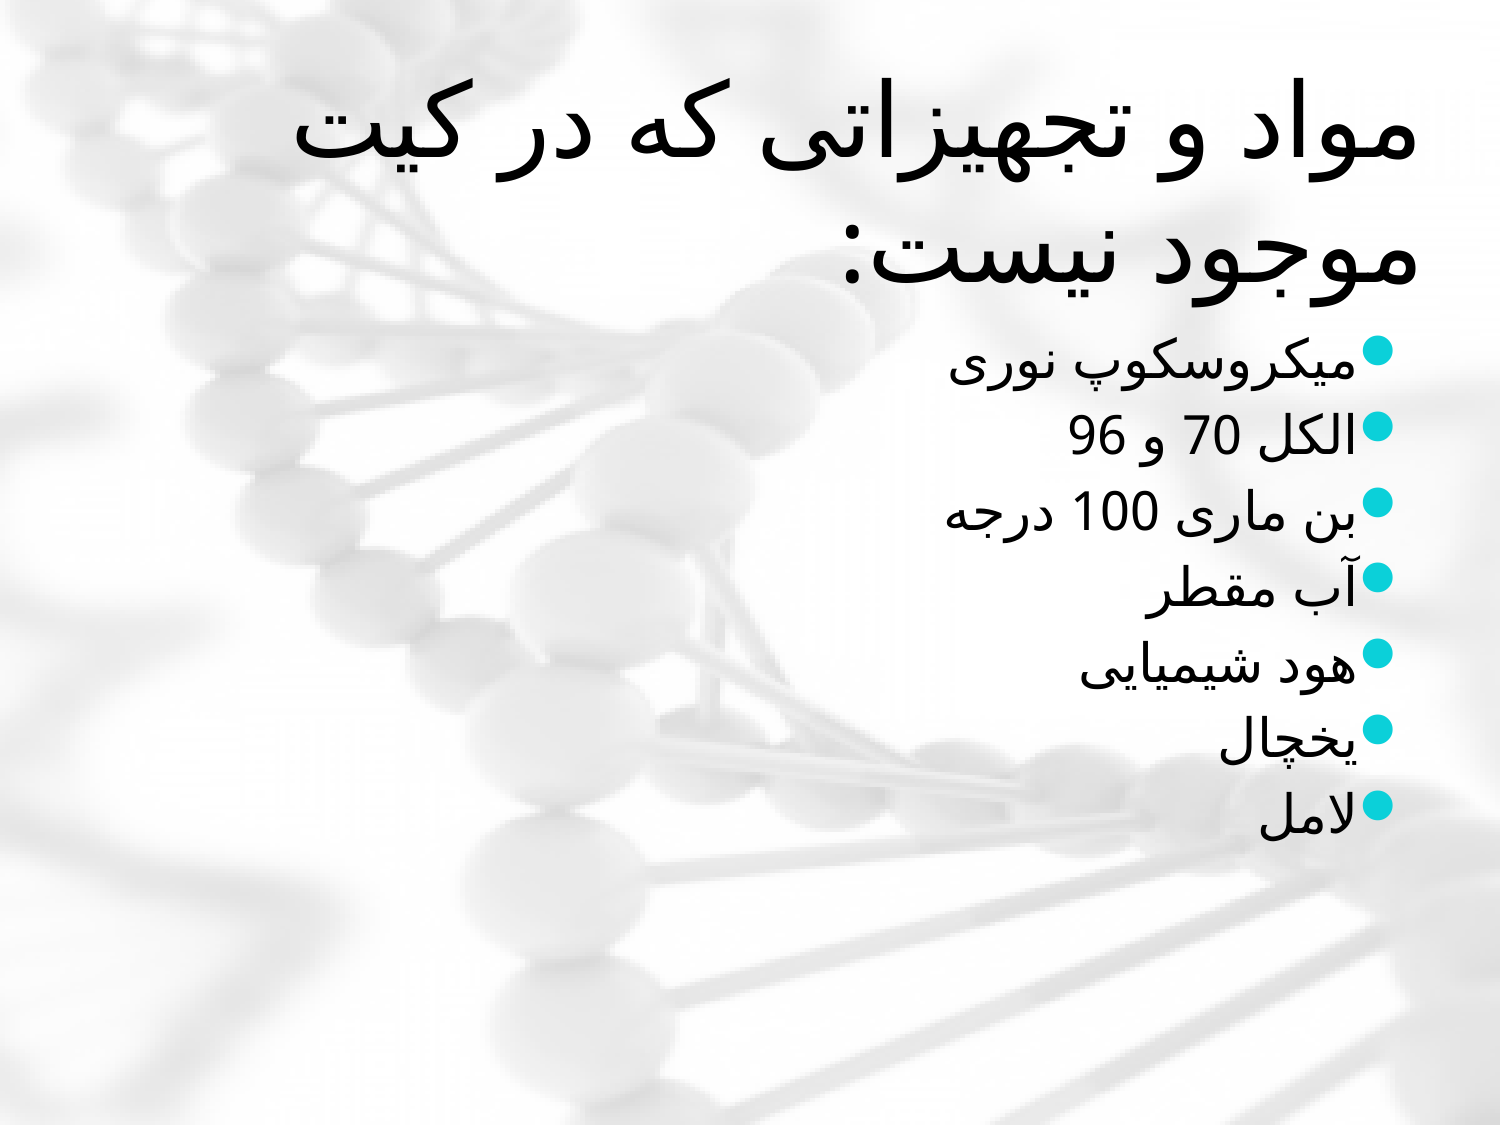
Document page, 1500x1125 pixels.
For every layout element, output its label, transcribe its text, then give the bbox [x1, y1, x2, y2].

title مواد و تجهیزاتی که در کیت موجود نیست: [75, 115, 1425, 303]
list میکروسکوپ نوری الکل 70 و 96 بن ماری 100 درجه آب مقطر هود شیمیایی یخچال لامل [75, 317, 1425, 1038]
